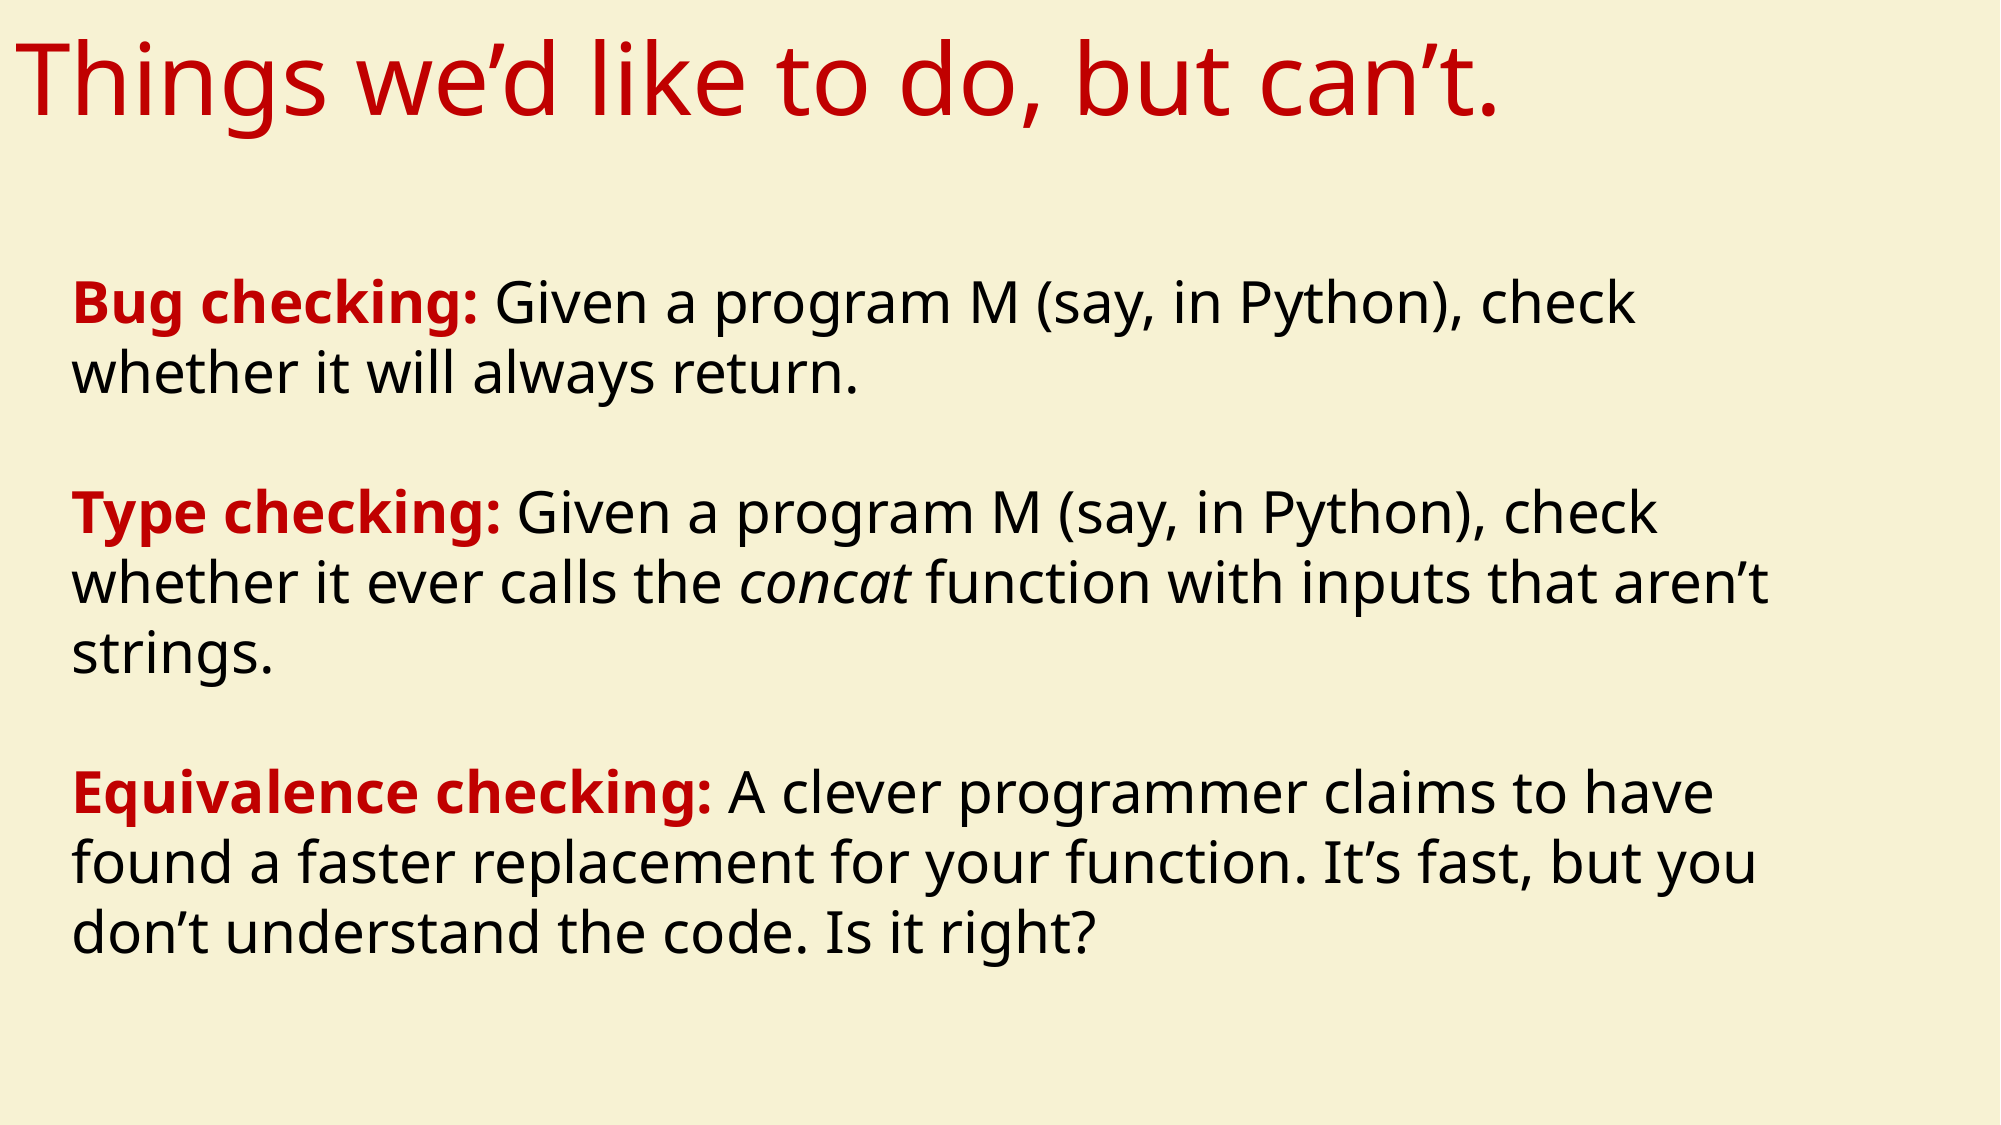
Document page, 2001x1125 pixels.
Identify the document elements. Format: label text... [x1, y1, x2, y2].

text_box Bug checking: Given a program M (say, in Python), check whether it will always return. Type checking: Given a program M (say, in Python), check whether it ever calls the concat function with inputs that aren’t strings. Equivalence checking: A clever programmer claims to have found a faster replacement for your function. It’s fast, but you don’t understand the code. Is it right? [56, 257, 1817, 1113]
title Things we’d like to do, but can’t. [0, 0, 2000, 167]
